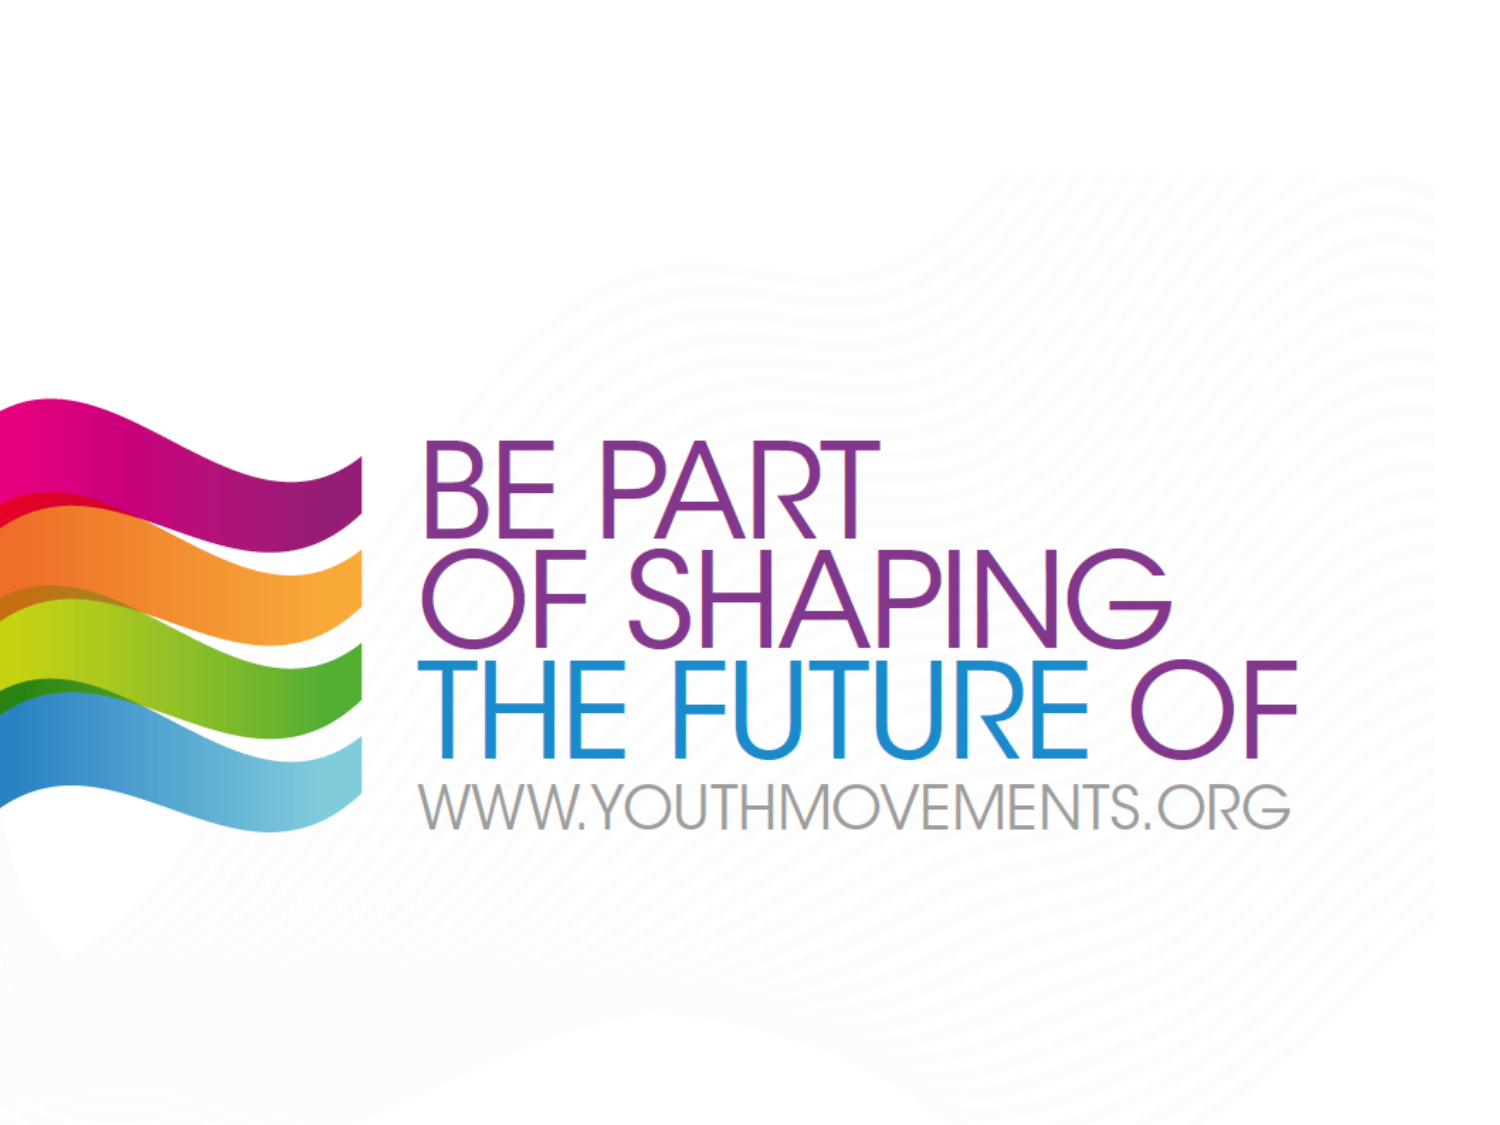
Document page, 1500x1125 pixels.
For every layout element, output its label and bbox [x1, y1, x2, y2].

list [0, 174, 1434, 1125]
